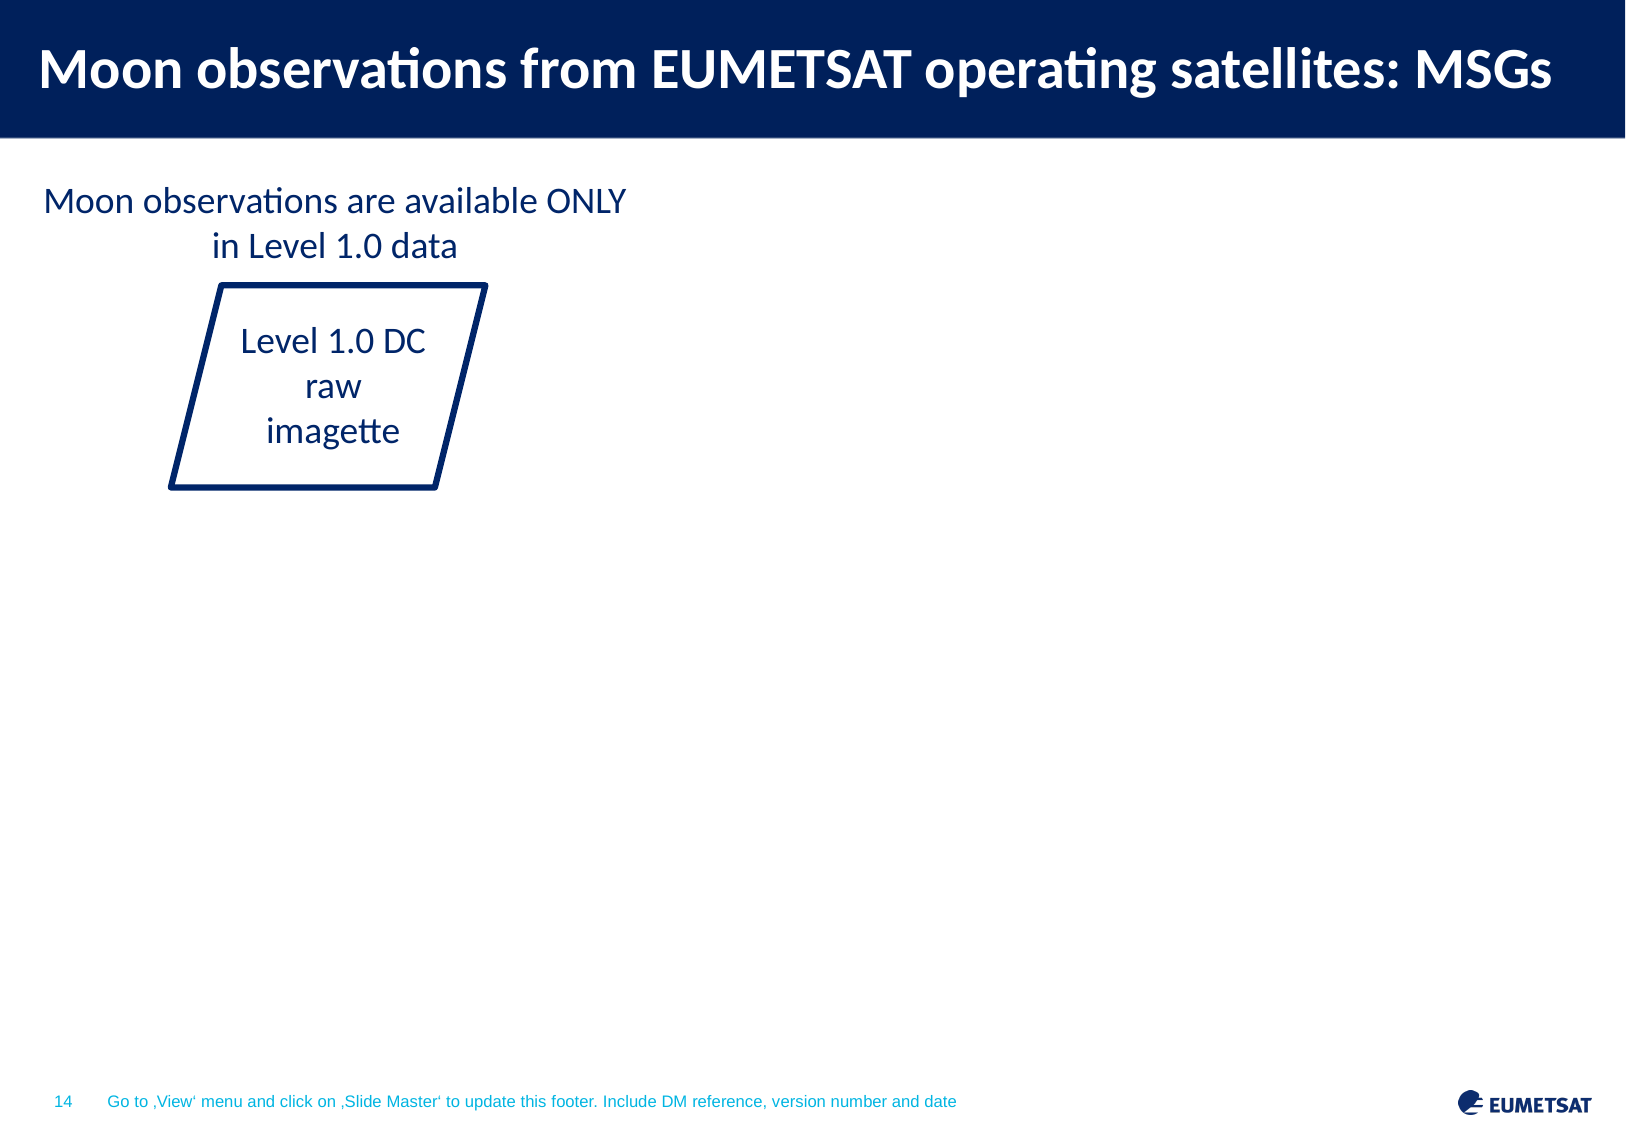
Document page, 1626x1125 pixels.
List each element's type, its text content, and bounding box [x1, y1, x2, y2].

text_box [170, 285, 486, 488]
picture [0, 0, 1626, 1125]
text_box Moon observations are available ONLY in Level 1.0 data [28, 168, 642, 274]
text_box Level 1.0 DC raw imagette [225, 308, 442, 458]
text_box Moon observations from EUMETSAT operating satellites: MSGs [24, 22, 1569, 108]
